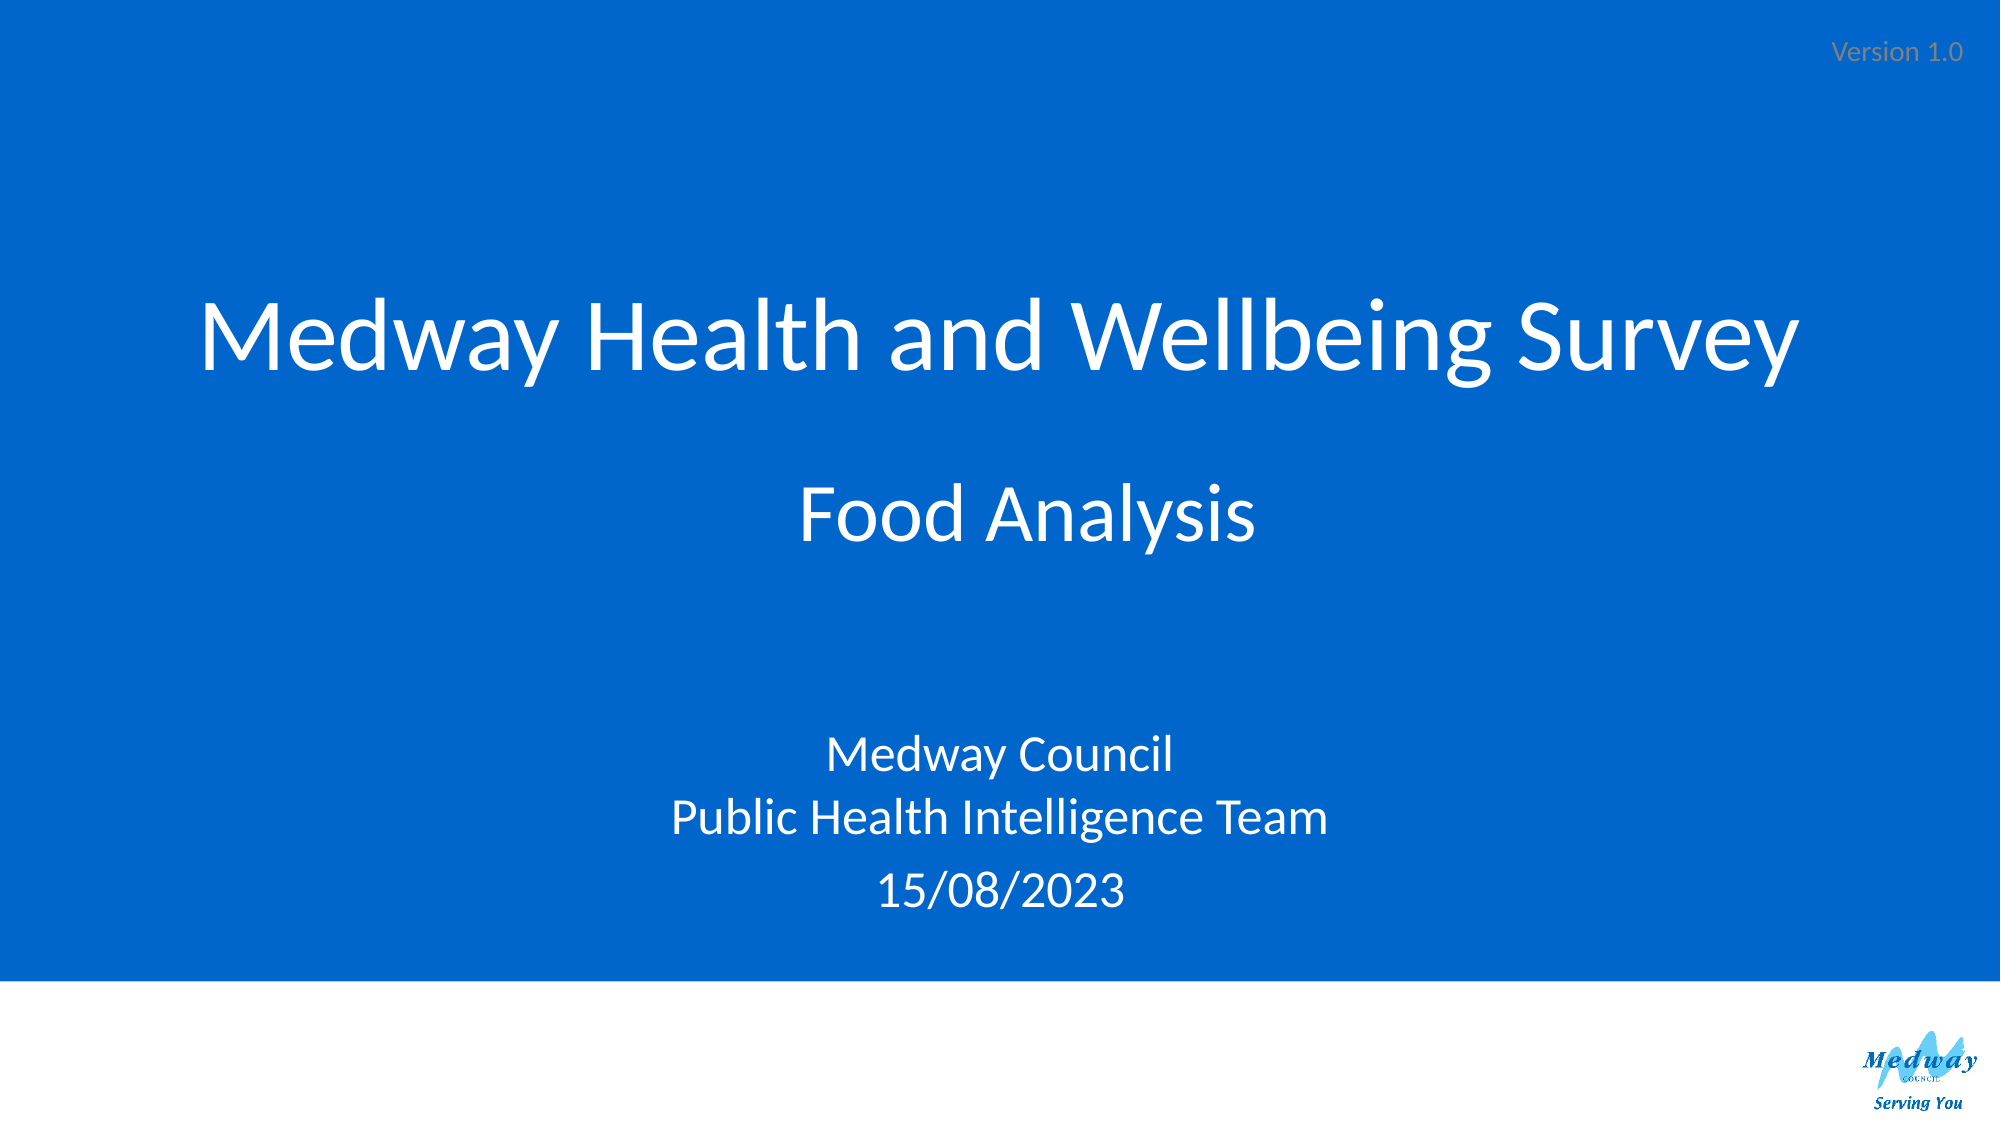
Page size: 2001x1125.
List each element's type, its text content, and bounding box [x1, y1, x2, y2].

list Food Analysis [150, 450, 1850, 638]
picture [1862, 1031, 1977, 1111]
title Medway Health and Wellbeing Survey [150, 208, 1850, 450]
footer Version 1.0 [1708, 20, 1979, 80]
subtitle Medway Council Public Health Intelligence Team 15/08/2023 [300, 638, 1700, 925]
